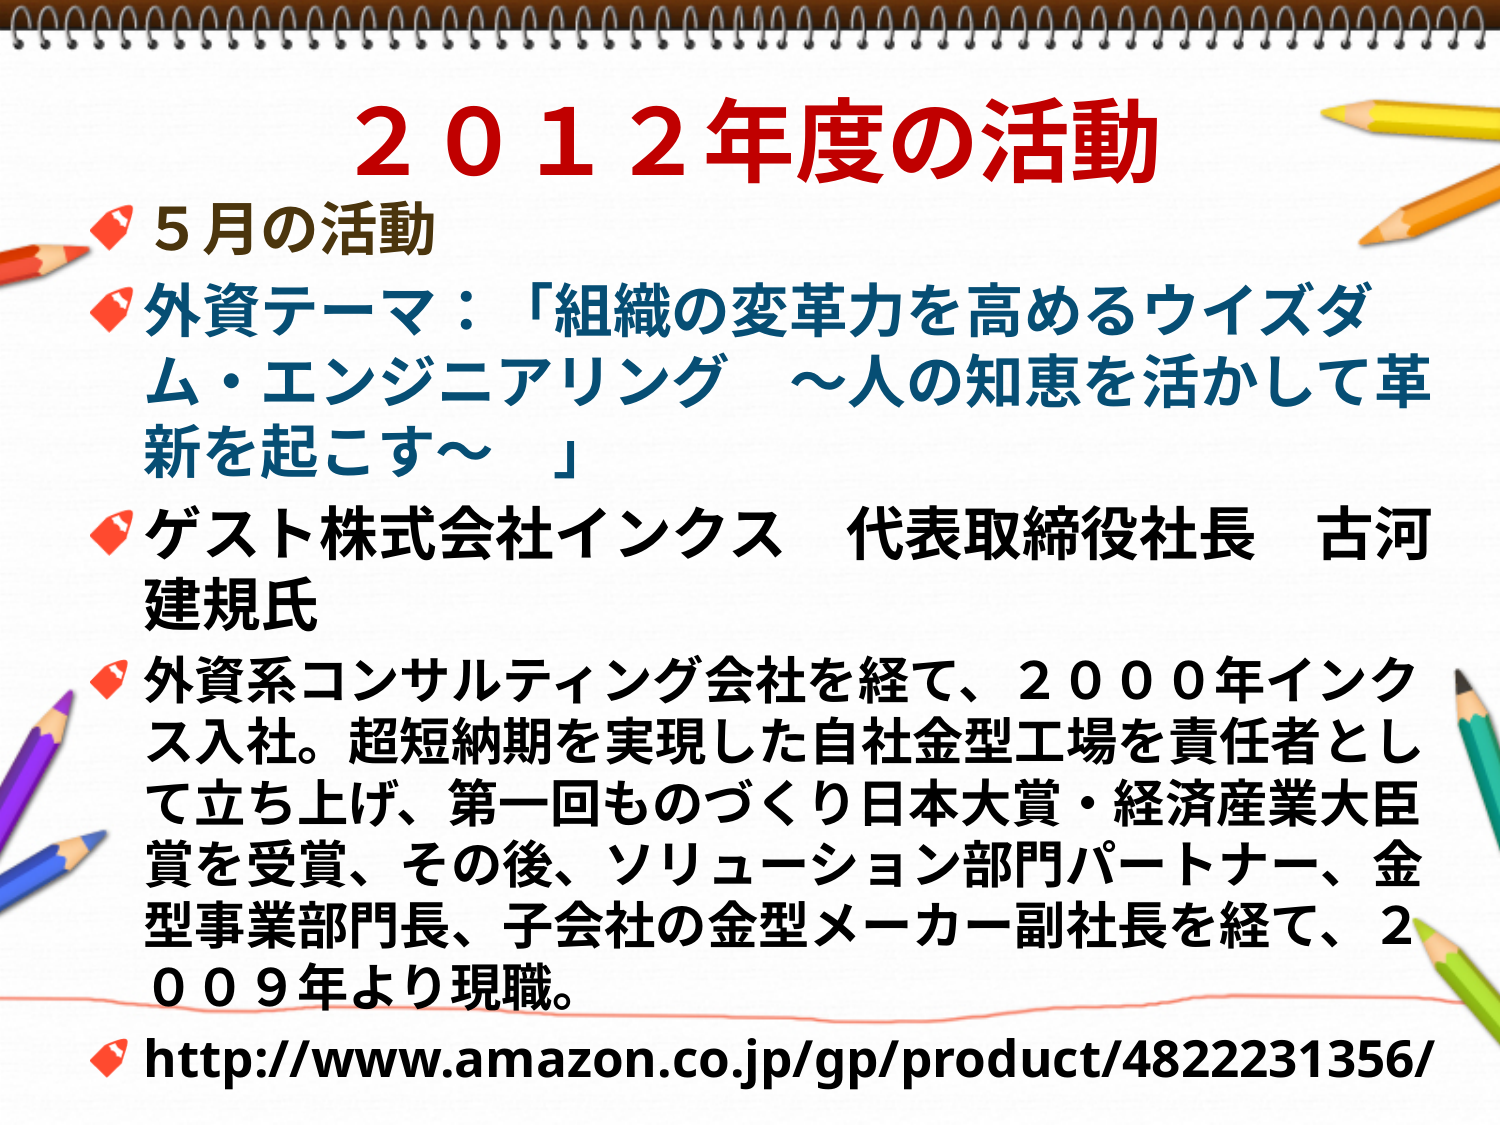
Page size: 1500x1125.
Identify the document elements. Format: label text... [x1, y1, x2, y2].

picture [90, 285, 137, 333]
picture [90, 508, 137, 556]
list ５月の活動 外資テーマ：「組織の変革力を高めるウイズダム・エンジニアリング ～人の知恵を活かして革新を起こす～ 」 ゲスト株式会社インクス 代表取締役社長 古河建規氏 外資系コンサルティング会社を経て、２０００年インクス入社。超短納期を実現した自社金型工場を責任者として立ち上げ、第一回ものづくり日本大賞・経済産業大臣賞を受賞、その後、ソリューション部門パートナー、金型事業部門長、子会社の金型メーカー副社長を経て、２００９年より現職。 http://www.amazon.co.jp/gp/product/4822231356/ [75, 184, 1459, 1125]
picture [90, 203, 137, 251]
title ２０１２年度の活動 [75, 45, 1425, 184]
picture [90, 658, 131, 700]
picture [90, 1037, 131, 1078]
picture [0, 0, 1500, 1125]
